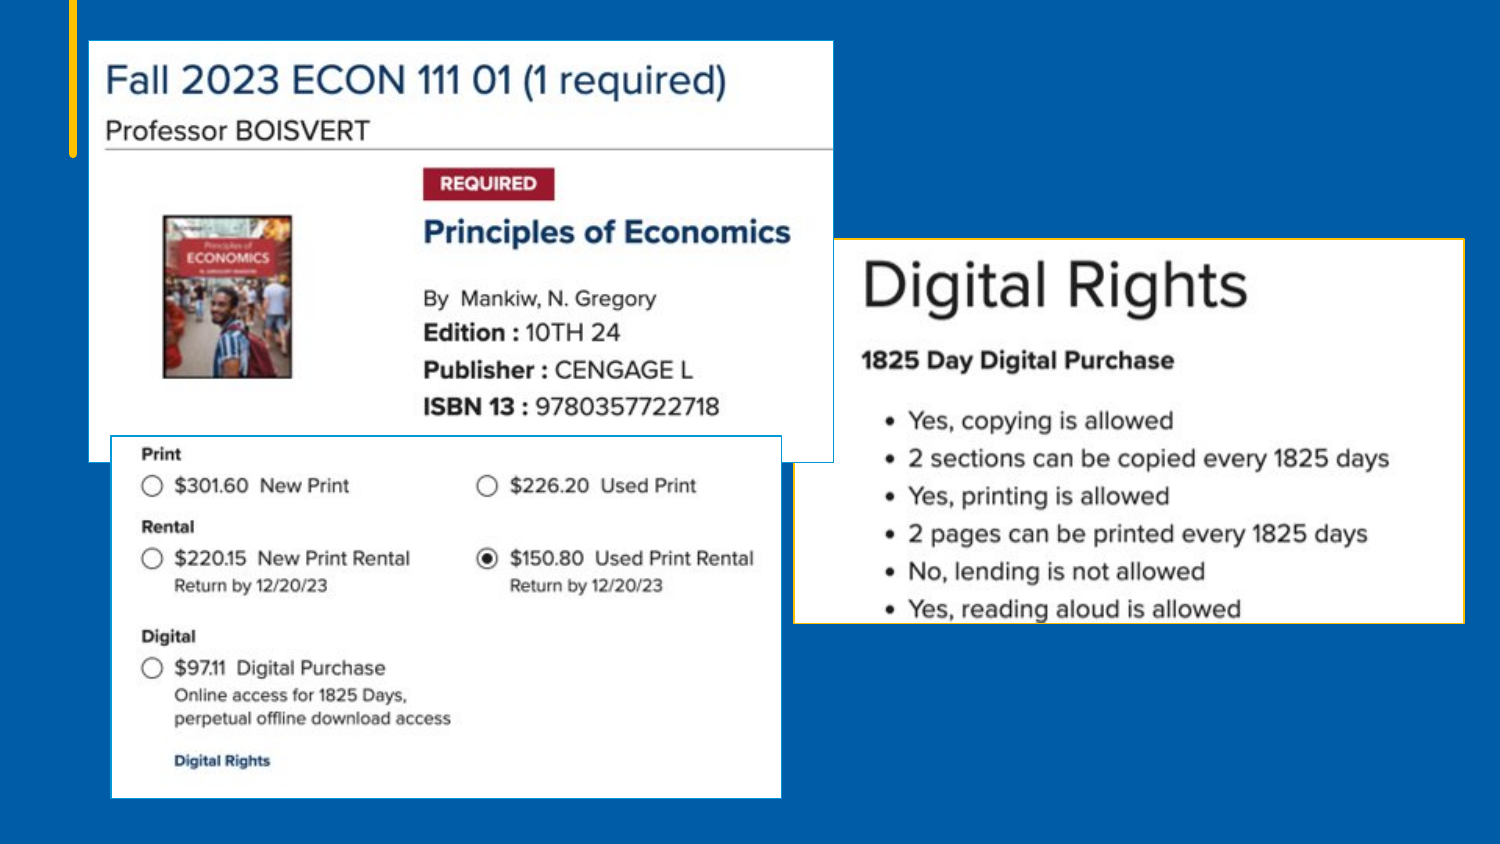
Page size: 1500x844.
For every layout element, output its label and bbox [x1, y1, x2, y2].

picture [794, 239, 1464, 623]
picture [113, 438, 780, 797]
picture [90, 42, 832, 461]
